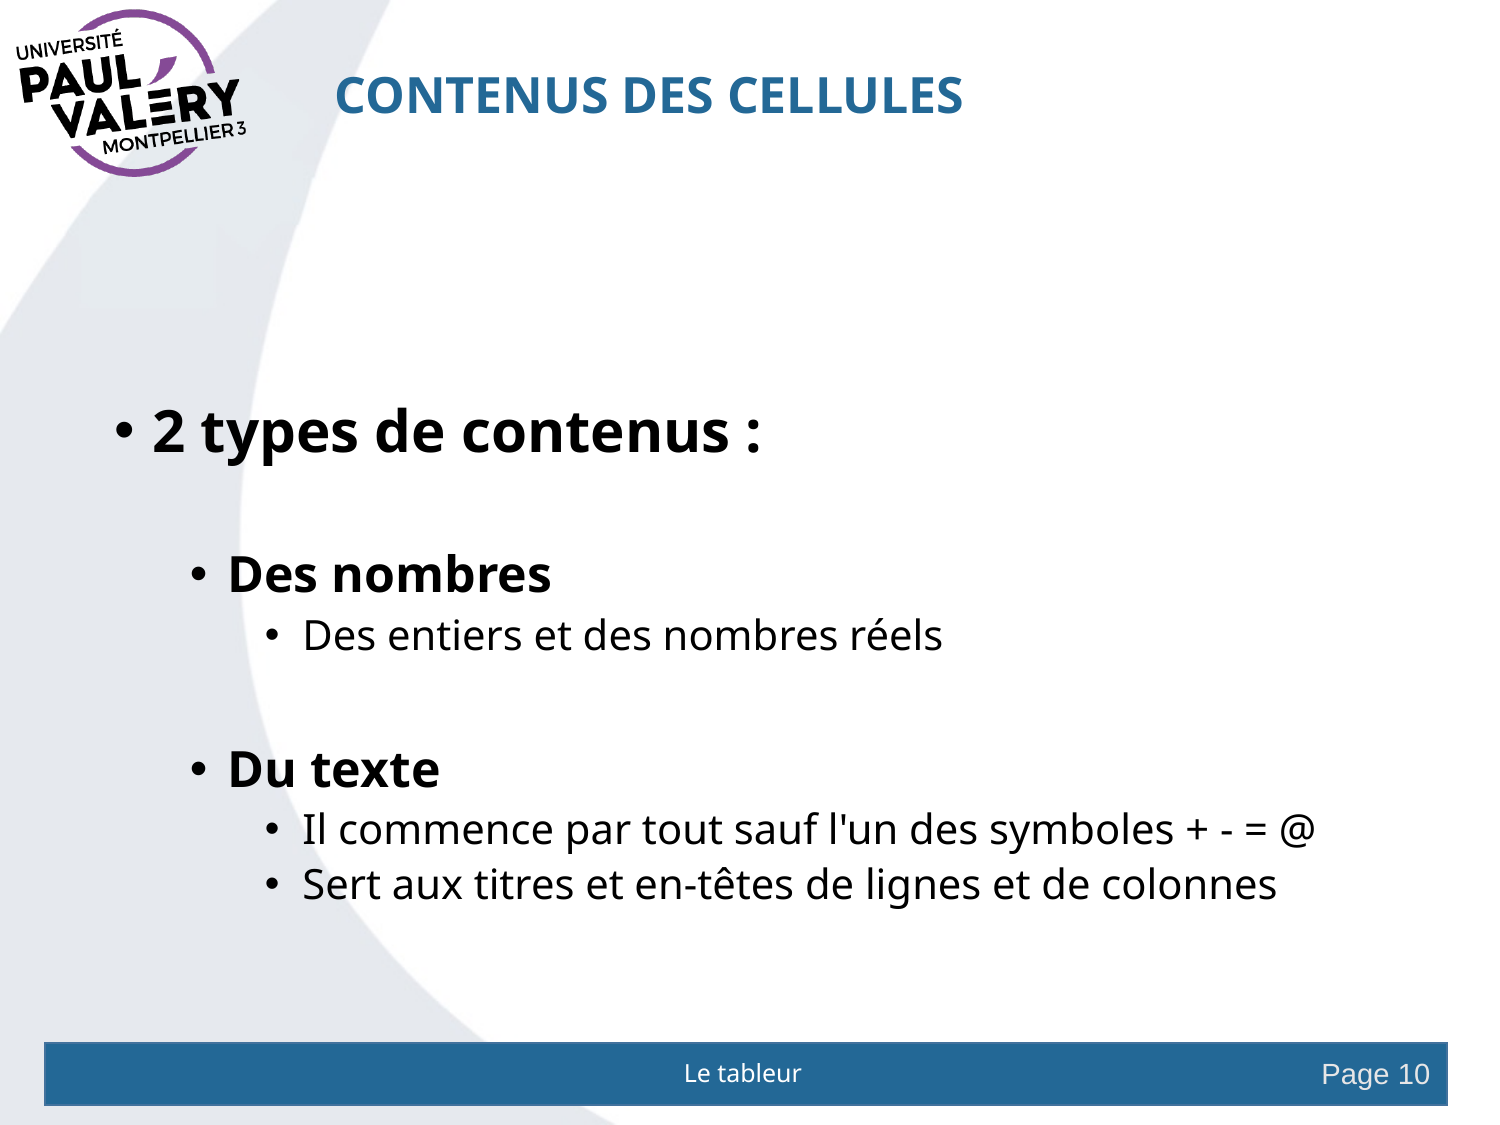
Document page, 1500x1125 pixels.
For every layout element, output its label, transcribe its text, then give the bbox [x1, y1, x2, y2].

picture [0, 0, 1500, 1125]
slide_number Page 10 [1107, 1042, 1446, 1103]
title Contenus des cellules [319, 28, 1446, 168]
list 2 types de contenus : Des nombres Des entiers et des nombres réels Du texte Il commence par tout sauf l'un des symboles + - = @ Sert aux titres et en-têtes de lignes et de colonnes [99, 394, 1442, 997]
footer Le tableur [482, 1042, 1004, 1103]
